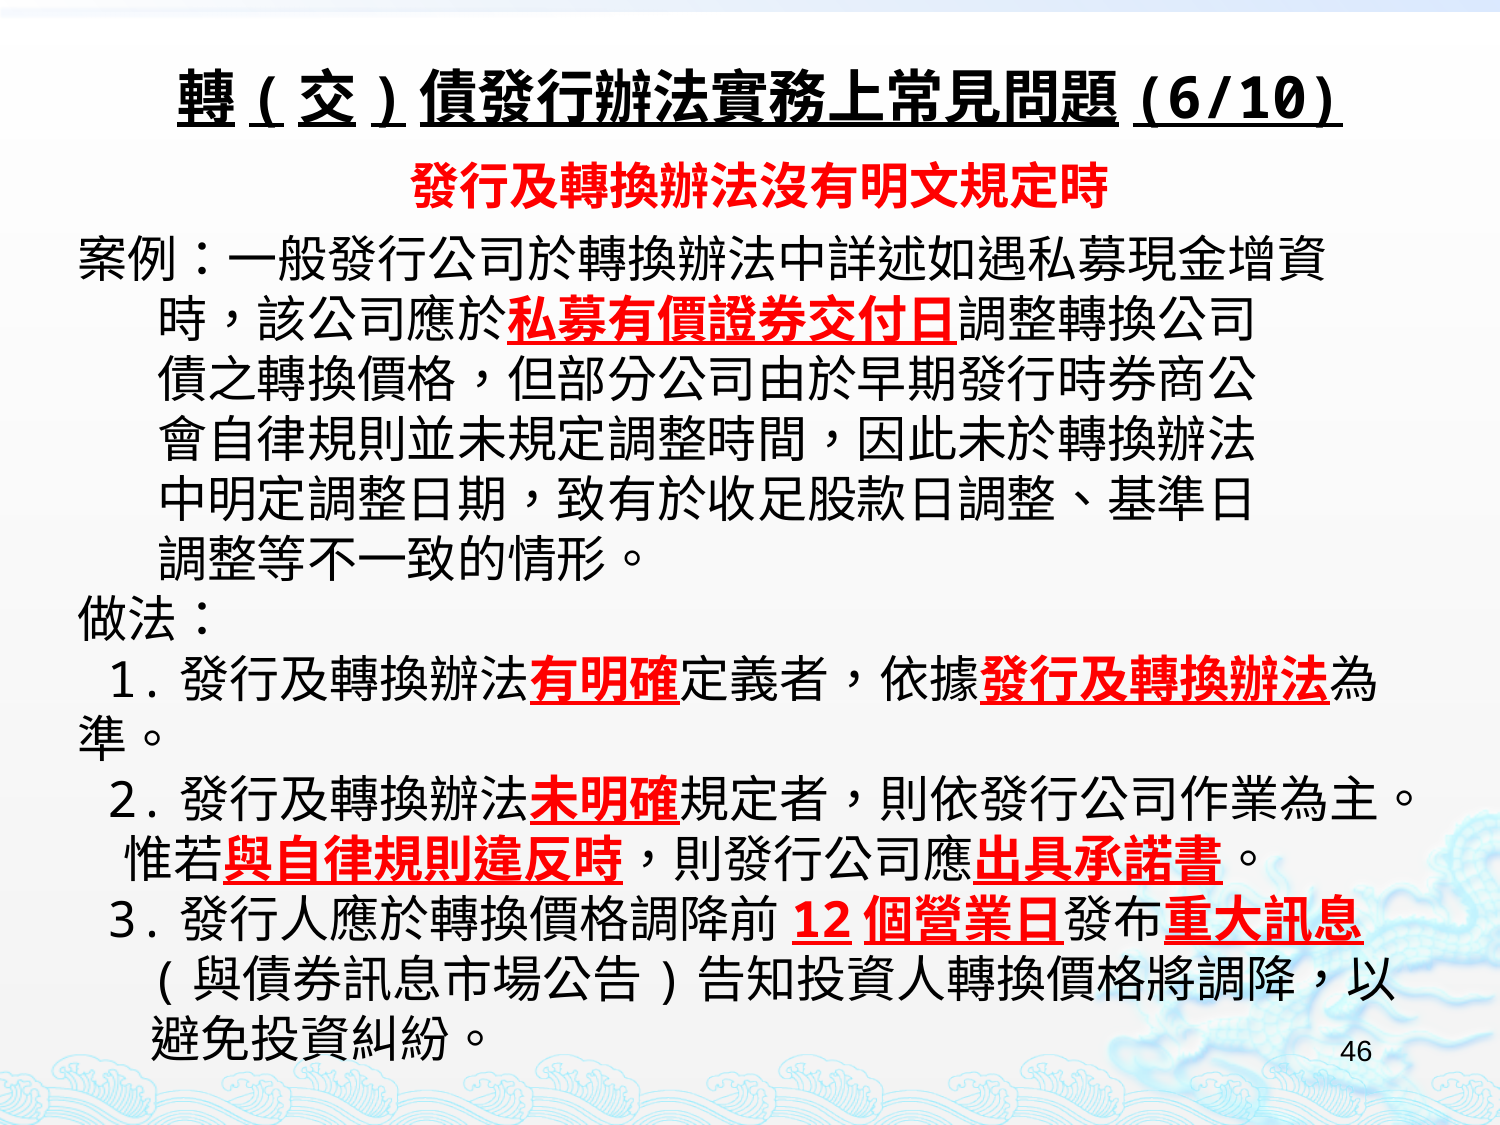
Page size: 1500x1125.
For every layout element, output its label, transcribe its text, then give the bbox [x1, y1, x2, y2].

text_box 46 [1074, 1075, 1388, 1100]
text_box 案例：一般發行公司於轉換辦法中詳述如遇私募現金增資 時，該公司應於私募有價證券交付日調整轉換公司 債之轉換價格，但部分公司由於早期發行時券商公 會自律規則並未規定調整時間，因此未於轉換辦法 中明定調整日期，致有於收足股款日調整、基準日 調整等不一致的情形。 做法： 1.發行及轉換辦法有明確定義者，依據發行及轉換辦法為準。 2.發行及轉換辦法未明確規定者，則依發行公司作業為主。 惟若與自律規則違反時，則發行公司應出具承諾書。 3.發行人應於轉換價格調降前12個營業日發布重大訊息(與債券訊息市場公告)告知投資人轉換價格將調降，以避免投資糾紛。 [62, 219, 1457, 1075]
text_box 轉(交)債發行辦法實務上常見問題(6/10) 發行及轉換辦法沒有明文規定時 [145, 54, 1375, 219]
